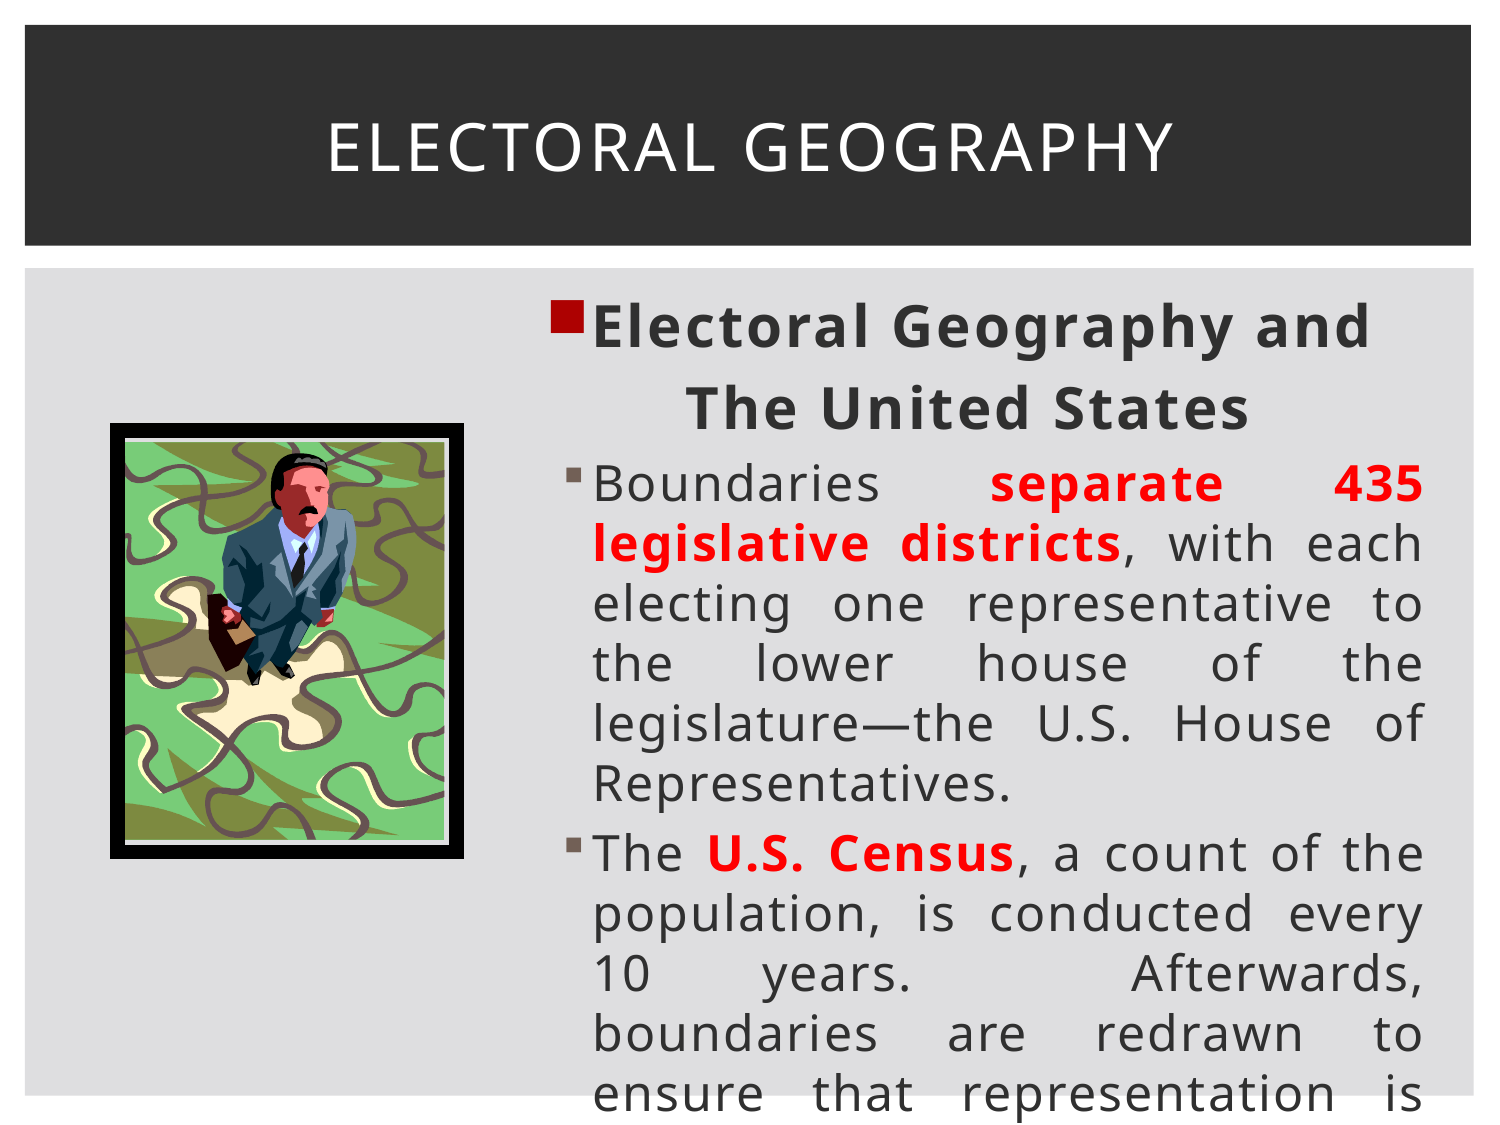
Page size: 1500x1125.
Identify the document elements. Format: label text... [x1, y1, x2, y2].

list Electoral Geography and The United States Boundaries separate 435 legislative districts, with each electing one representative to the lower house of the legislature—the U.S. House of Representatives. The U.S. Census, a count of the population, is conducted every 10 years. Afterwards, boundaries are redrawn to ensure that representation is fair. [487, 282, 1442, 1088]
picture [124, 437, 450, 845]
title Electoral geography [62, 58, 1438, 232]
